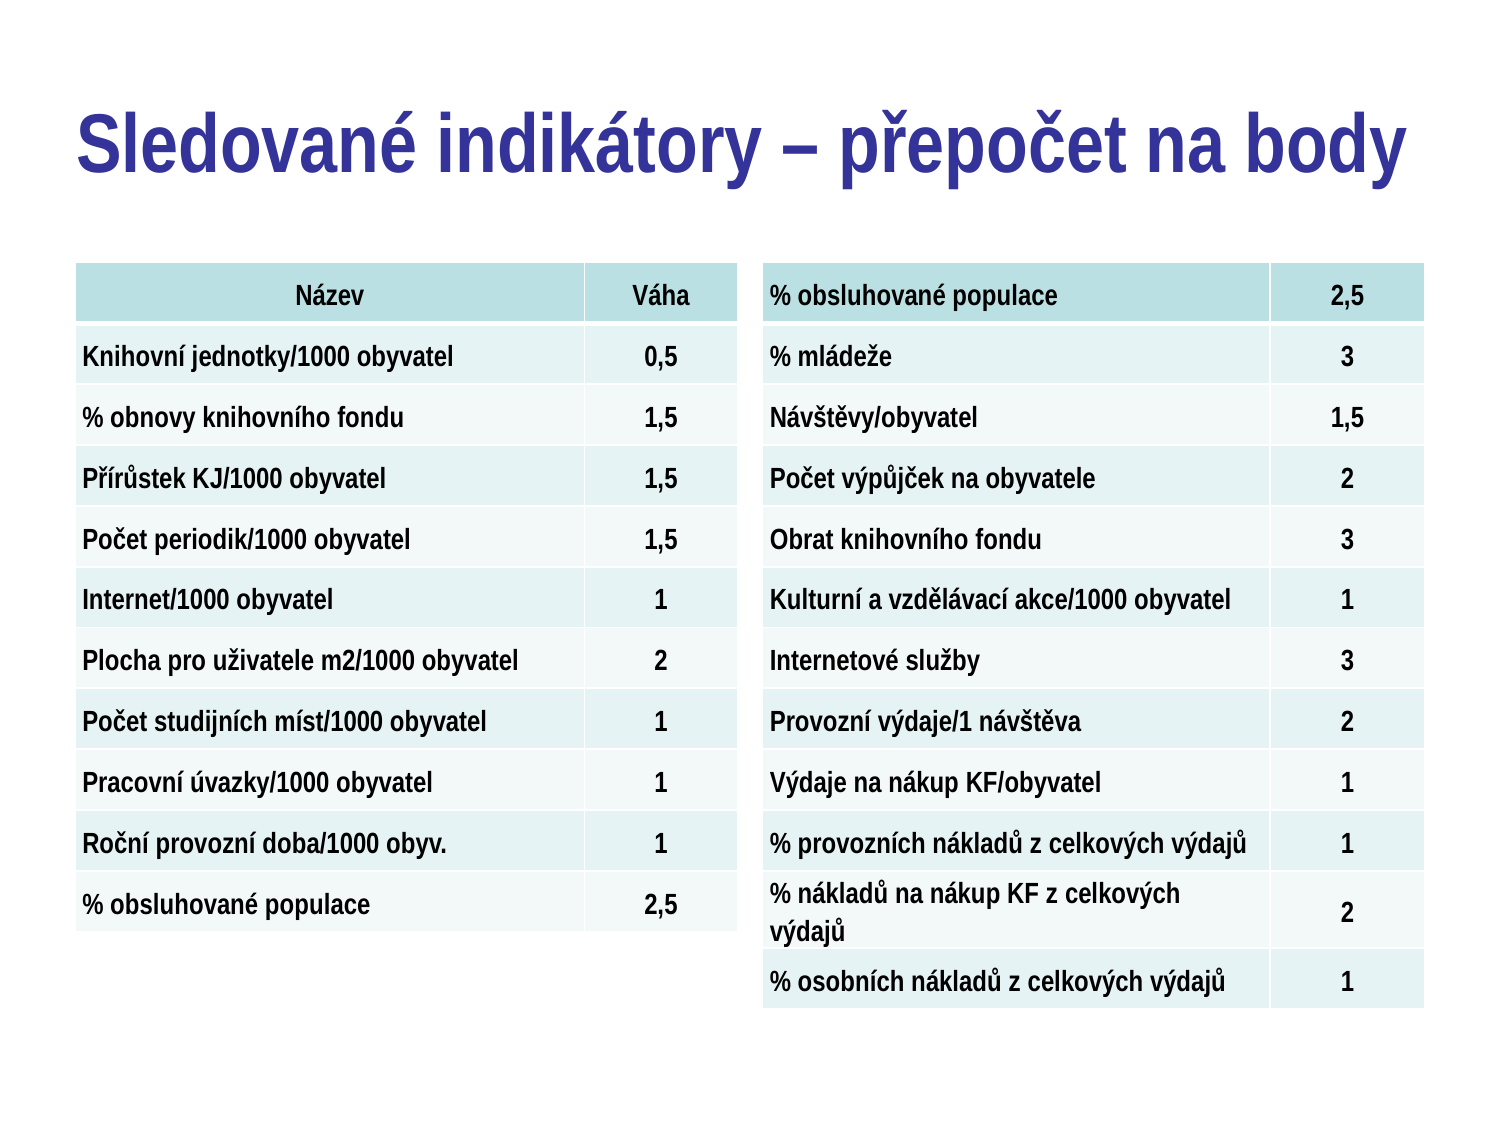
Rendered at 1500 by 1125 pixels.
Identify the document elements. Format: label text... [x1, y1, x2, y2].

table_cell Počet periodik/1000 obyvatel [76, 507, 584, 566]
table_cell % nákladů na nákup KF z celkových výdajů [763, 872, 1269, 947]
table_cell 3 [1271, 507, 1424, 566]
table_cell 1 [585, 689, 737, 748]
table_cell 1 [1271, 811, 1424, 870]
table_cell Provozní výdaje/1 návštěva [763, 689, 1269, 748]
table_cell Přírůstek KJ/1000 obyvatel [76, 446, 584, 505]
table_cell 2 [585, 628, 737, 687]
table_cell 1 [1271, 568, 1424, 627]
table_cell Kulturní a vzdělávací akce/1000 obyvatel [763, 568, 1269, 627]
title Sledované indikátory – přepočet na body [19, 45, 1466, 233]
table_cell 1,5 [585, 507, 737, 566]
table_cell % provozních nákladů z celkových výdajů [763, 811, 1269, 870]
table_header Název [76, 263, 584, 321]
table_cell 3 [1271, 326, 1424, 383]
table_cell Návštěvy/obyvatel [763, 385, 1269, 444]
table_header Váha [585, 263, 737, 321]
table_header % obsluhované populace [763, 263, 1269, 321]
table_cell Pracovní úvazky/1000 obyvatel [76, 750, 584, 809]
table_cell Počet výpůjček na obyvatele [763, 446, 1269, 505]
table_cell Knihovní jednotky/1000 obyvatel [76, 326, 584, 383]
table_cell Internet/1000 obyvatel [76, 568, 584, 627]
table_header 2,5 [1271, 263, 1424, 321]
table_cell Internetové služby [763, 628, 1269, 687]
table_cell 1 [585, 811, 737, 870]
table_cell 1 [585, 568, 737, 627]
table_cell 1,5 [1271, 385, 1424, 444]
table_cell 1 [1271, 949, 1424, 1008]
table_cell 0,5 [585, 326, 737, 383]
table_cell % obnovy knihovního fondu [76, 385, 584, 444]
table_cell 2,5 [585, 872, 737, 931]
table_cell 2 [1271, 446, 1424, 505]
table_cell % osobních nákladů z celkových výdajů [763, 949, 1269, 1008]
table_cell Obrat knihovního fondu [763, 507, 1269, 566]
table_cell Počet studijních míst/1000 obyvatel [76, 689, 584, 748]
table_cell 1 [585, 750, 737, 809]
table_cell % obsluhované populace [76, 872, 584, 931]
table_cell 1,5 [585, 446, 737, 505]
table_cell 3 [1271, 628, 1424, 687]
table_cell Plocha pro uživatele m2/1000 obyvatel [76, 628, 584, 687]
table_cell Roční provozní doba/1000 obyv. [76, 811, 584, 870]
table_cell 2 [1271, 689, 1424, 748]
table_cell Výdaje na nákup KF/obyvatel [763, 750, 1269, 809]
table_cell 2 [1271, 872, 1424, 947]
table_cell 1,5 [585, 385, 737, 444]
table_cell 1 [1271, 750, 1424, 809]
table_cell % mládeže [763, 326, 1269, 383]
